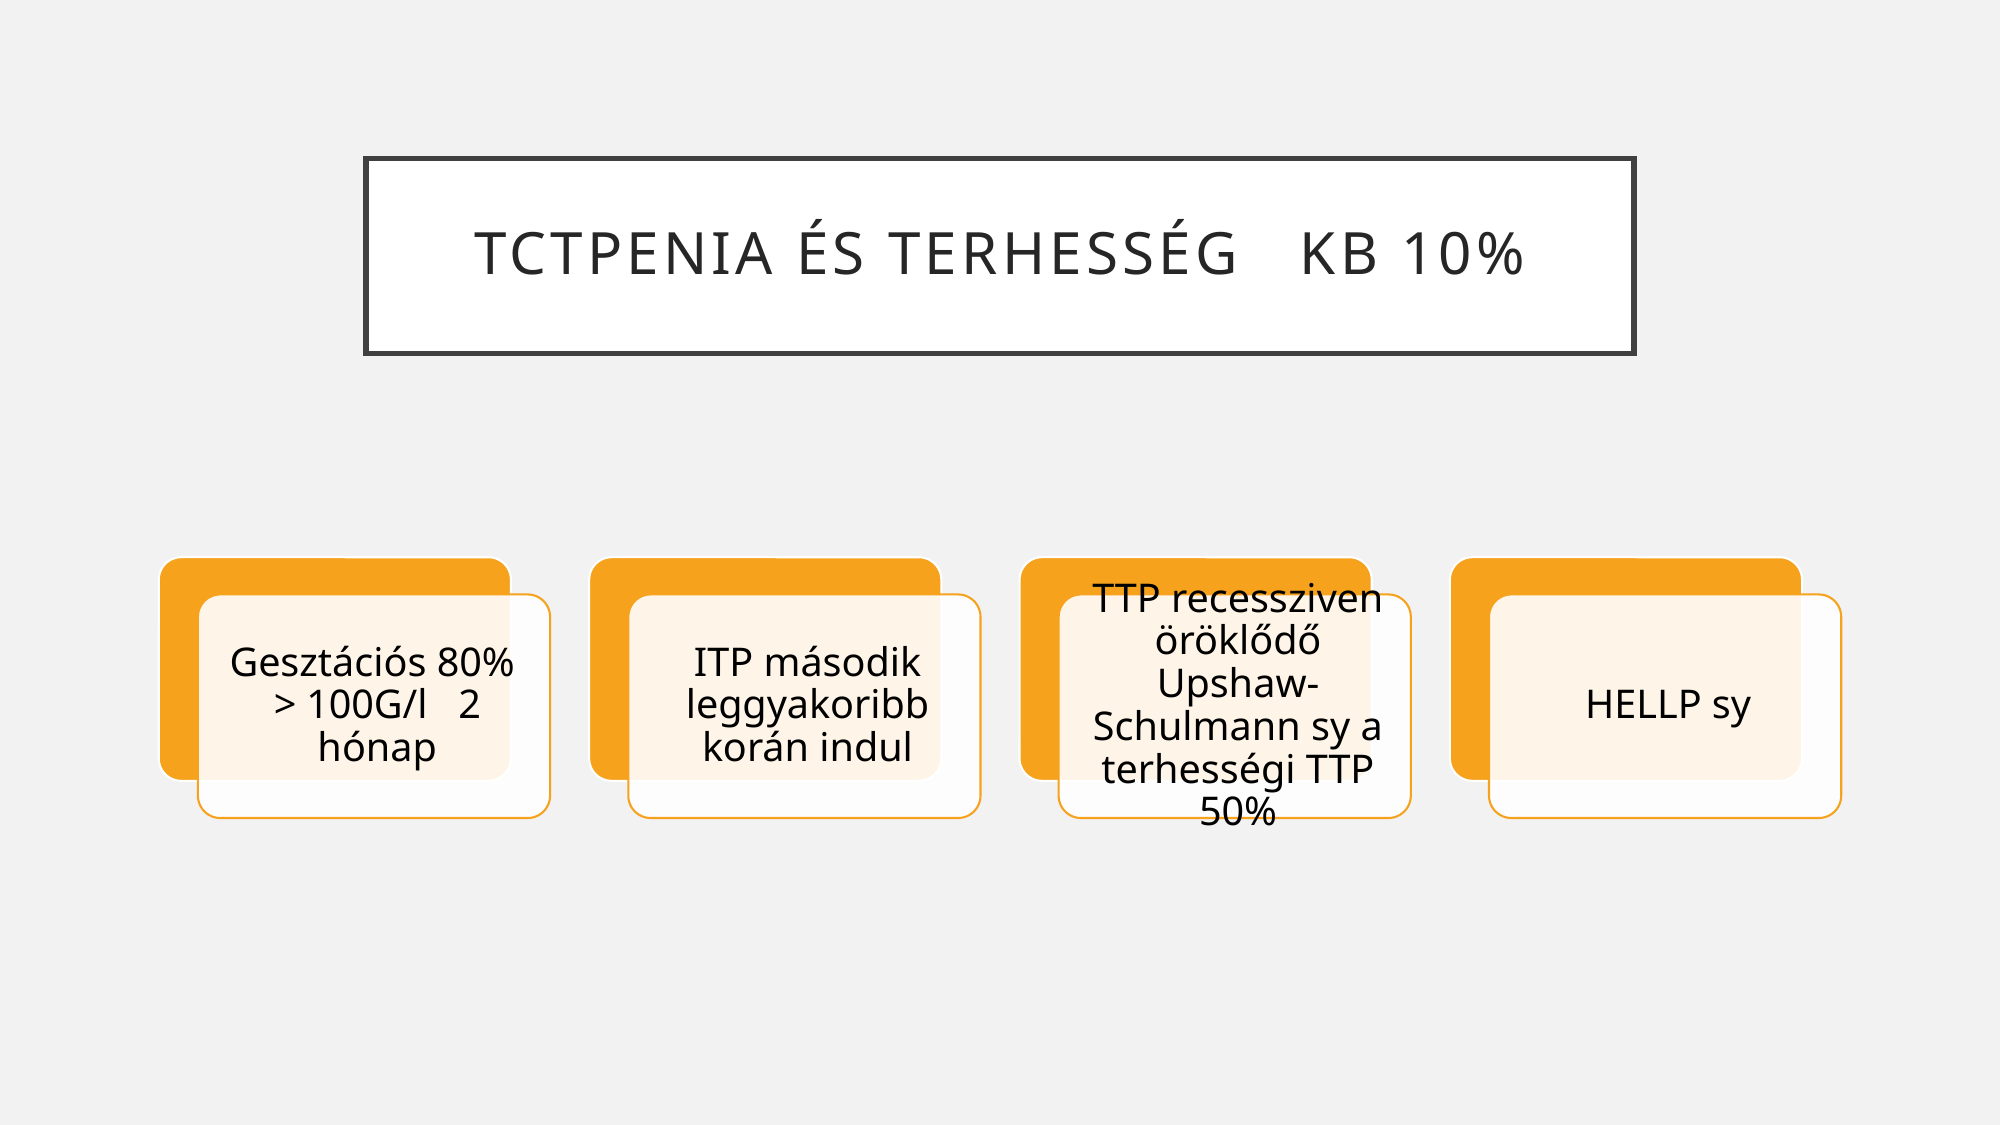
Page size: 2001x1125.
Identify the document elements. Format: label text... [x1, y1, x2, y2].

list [158, 432, 1842, 943]
title Tctpenia és terhesség kb 10% [363, 156, 1637, 356]
